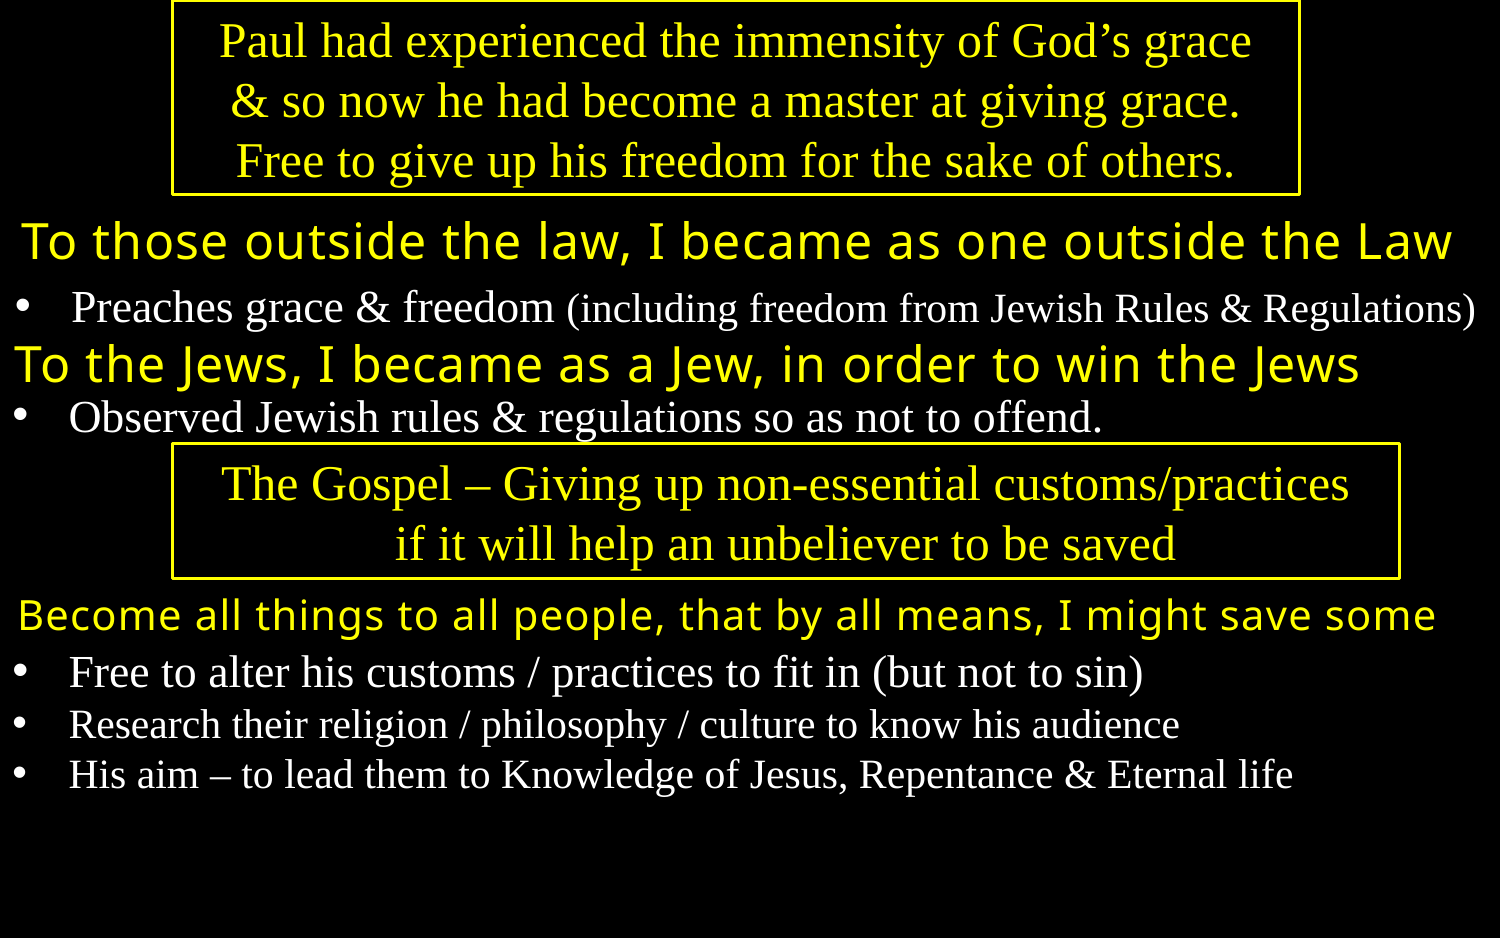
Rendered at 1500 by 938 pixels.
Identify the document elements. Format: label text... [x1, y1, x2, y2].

text_box Free to alter his customs / practices to fit in (but not to sin) Research their religion / philosophy / culture to know his audience His aim – to lead them to Knowledge of Jesus, Repentance & Eternal life [0, 634, 1494, 805]
text_box Preaches grace & freedom (including freedom from Jewish Rules & Regulations) [0, 269, 1497, 339]
text_box Paul had experienced the immensity of God’s grace & so now he had become a master at giving grace. Free to give up his freedom for the sake of others. [172, 0, 1300, 195]
text_box Observed Jewish rules & regulations so as not to offend. [0, 379, 1494, 449]
text_box The Gospel – Giving up non-essential customs/practices if it will help an unbeliever to be saved [172, 443, 1400, 579]
text_box To the Jews, I became as a Jew, in order to win the Jews [0, 325, 1494, 379]
text_box Become all things to all people, that by all means, I might save some [2, 581, 1497, 647]
text_box To those outside the law, I became as one outside the Law [6, 201, 1500, 277]
